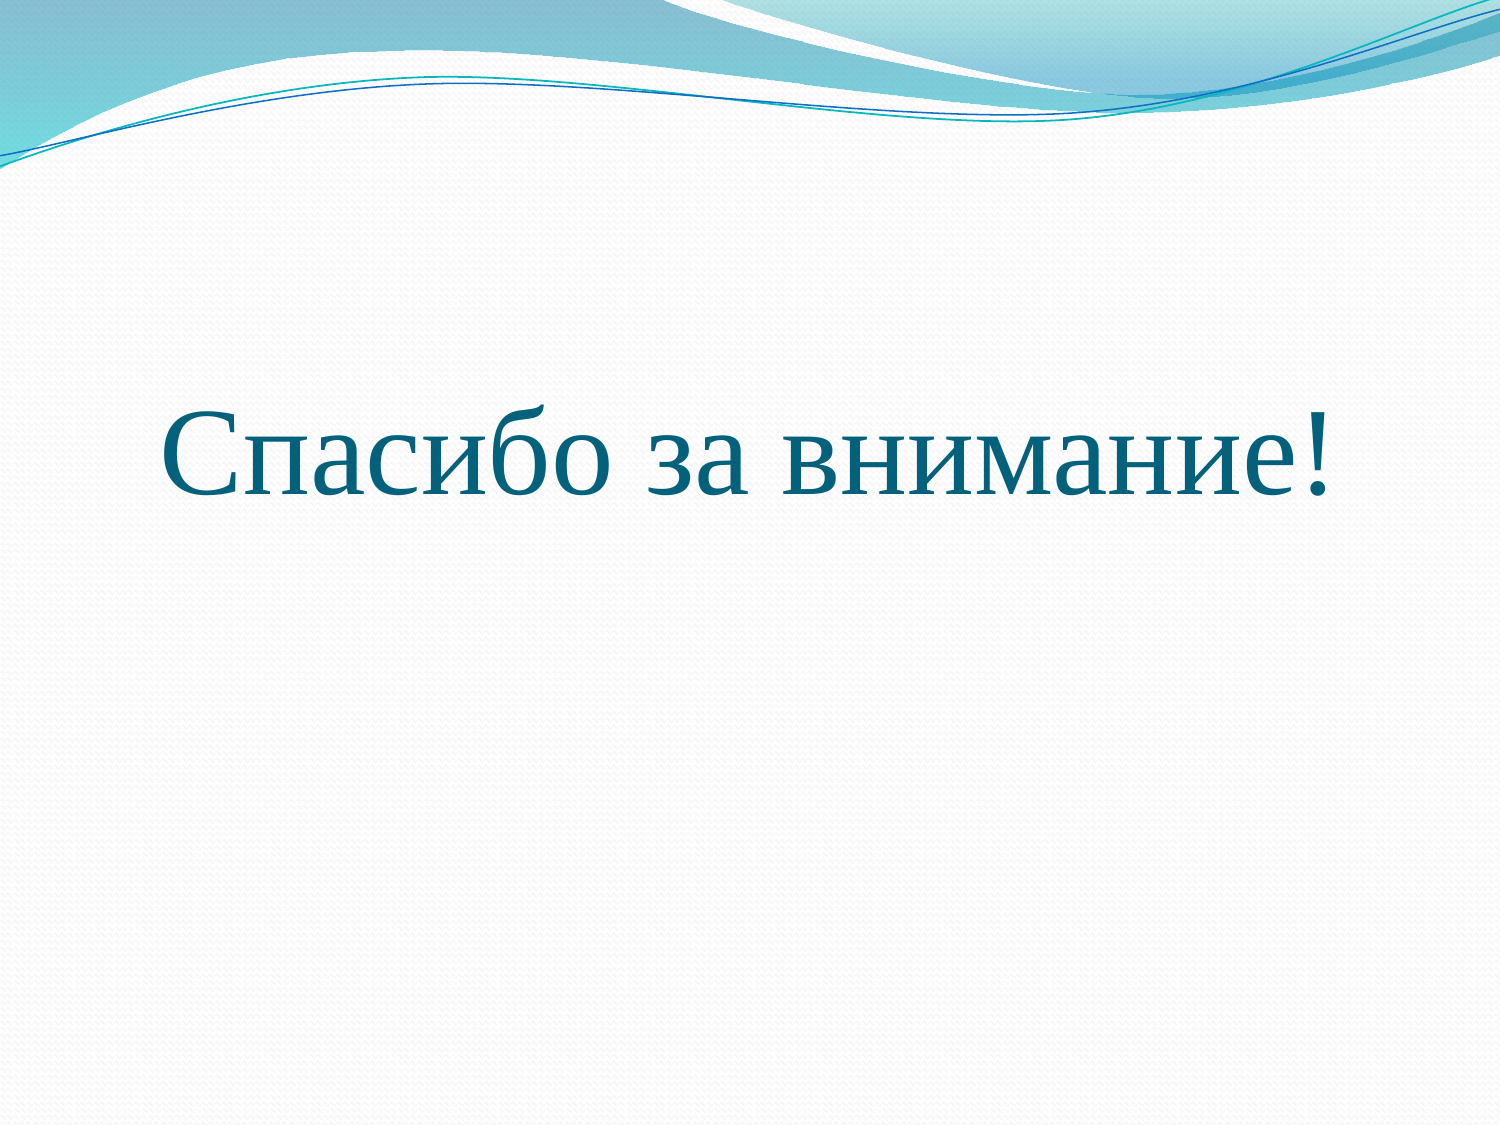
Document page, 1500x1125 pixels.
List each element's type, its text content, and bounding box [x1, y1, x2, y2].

list Спасибо за внимание! [75, 361, 1425, 646]
